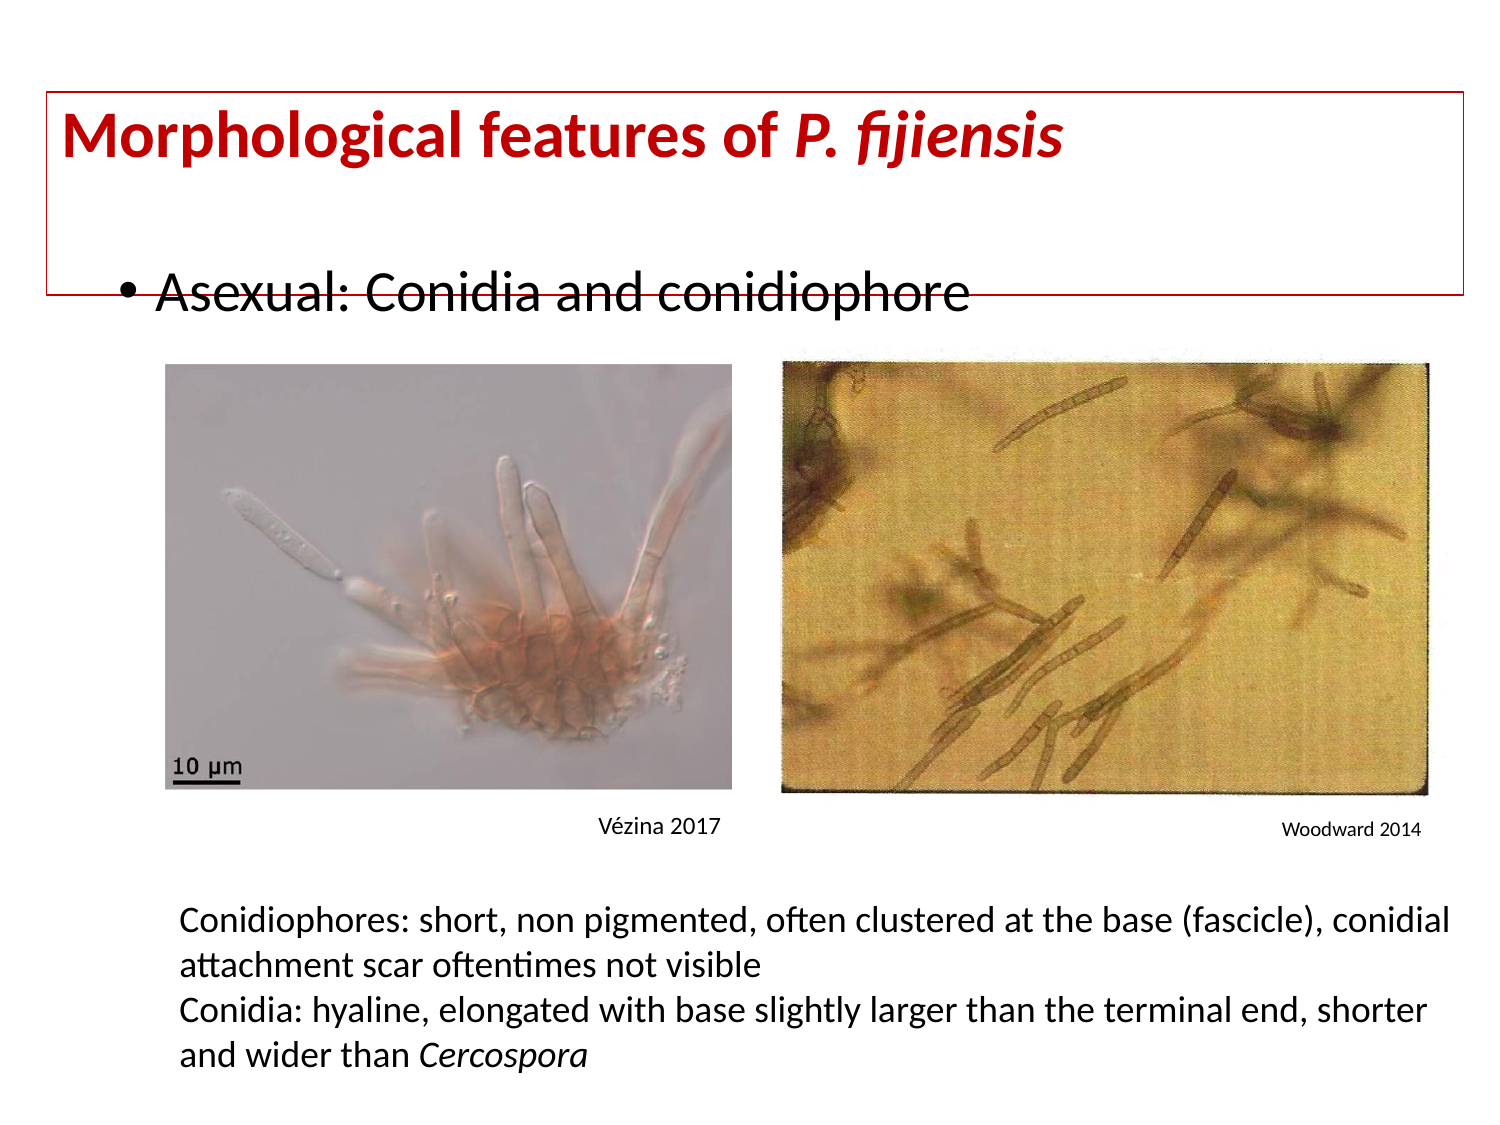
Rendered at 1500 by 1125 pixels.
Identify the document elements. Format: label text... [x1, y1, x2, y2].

picture [780, 347, 1447, 815]
title Morphological features of P. fijiensis [46, 92, 1464, 295]
text_box Woodward 2014 [1266, 823, 1441, 849]
text_box Vézina 2017 [583, 802, 738, 848]
text_box Conidiophores: short, non pigmented, often clustered at the base (fascicle), conidial attachment scar oftentimes not visible Conidia: hyaline, elongated with base slightly larger than the terminal end, shorter and wider than Cercospora [164, 887, 1484, 1083]
list Asexual: Conidia and conidiophore [103, 253, 1397, 968]
picture [164, 364, 732, 790]
